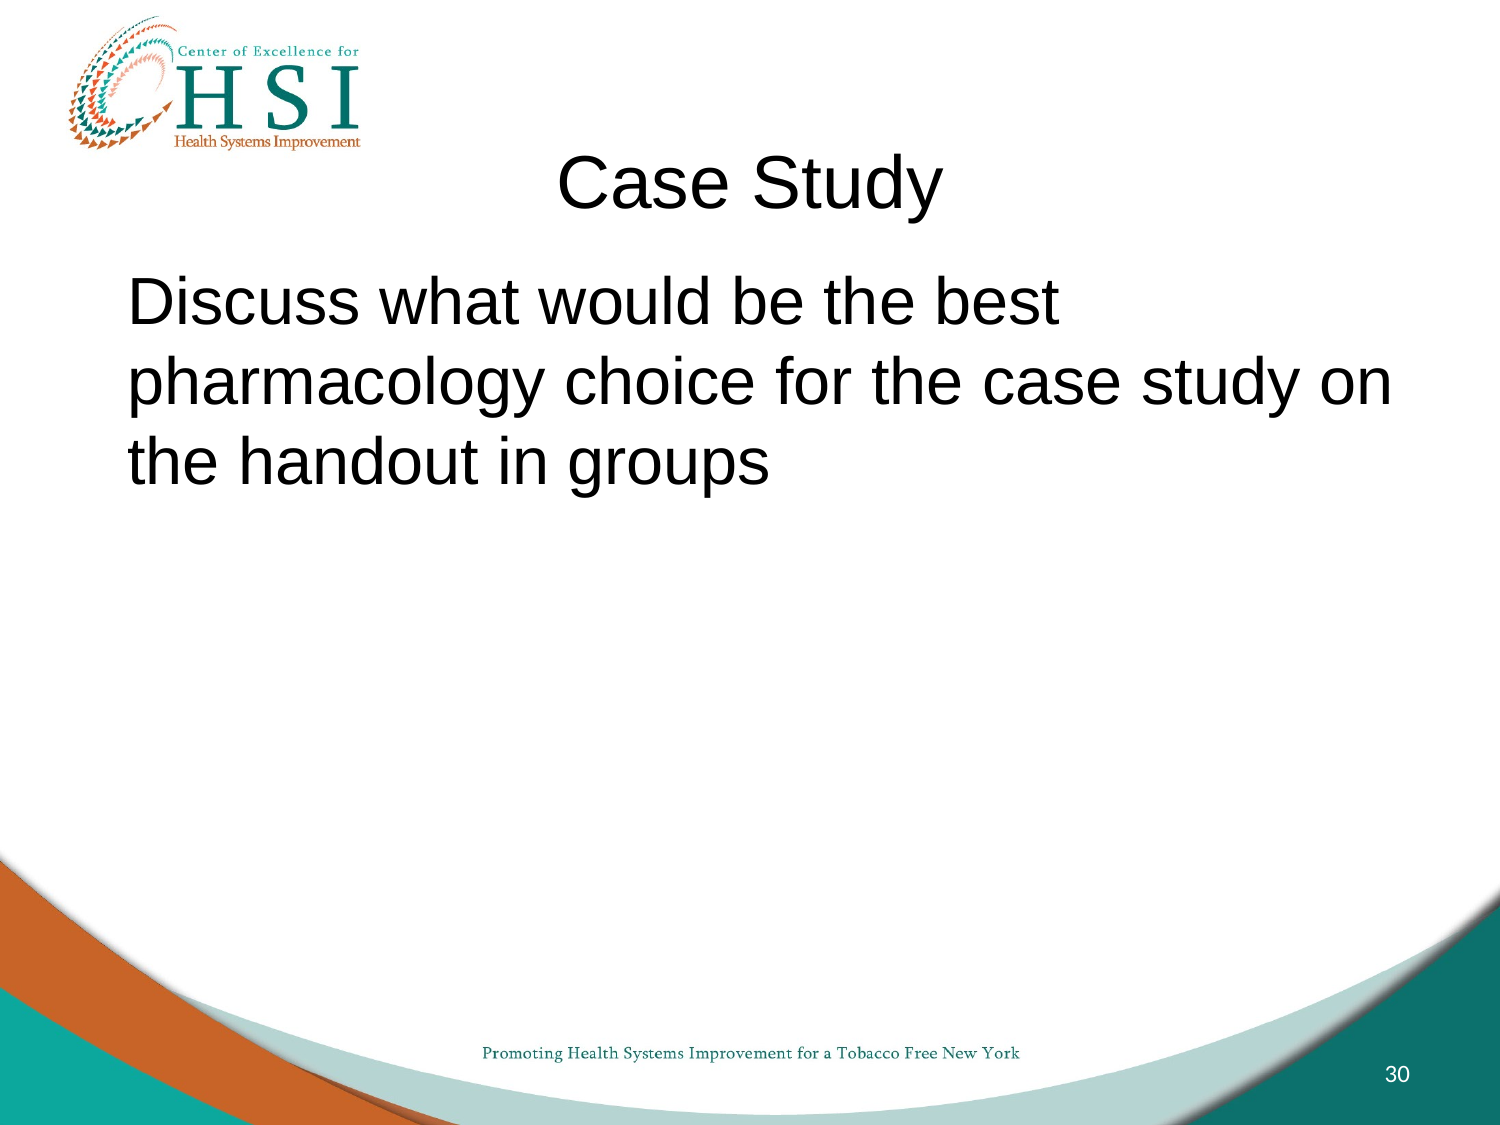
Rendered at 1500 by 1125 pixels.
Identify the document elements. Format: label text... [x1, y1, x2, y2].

picture [0, 0, 1500, 1125]
title Case Study [75, 99, 1425, 258]
slide_number 30 [1074, 1042, 1425, 1103]
list Discuss what would be the best pharmacology choice for the case study on the handout in groups [112, 249, 1425, 813]
